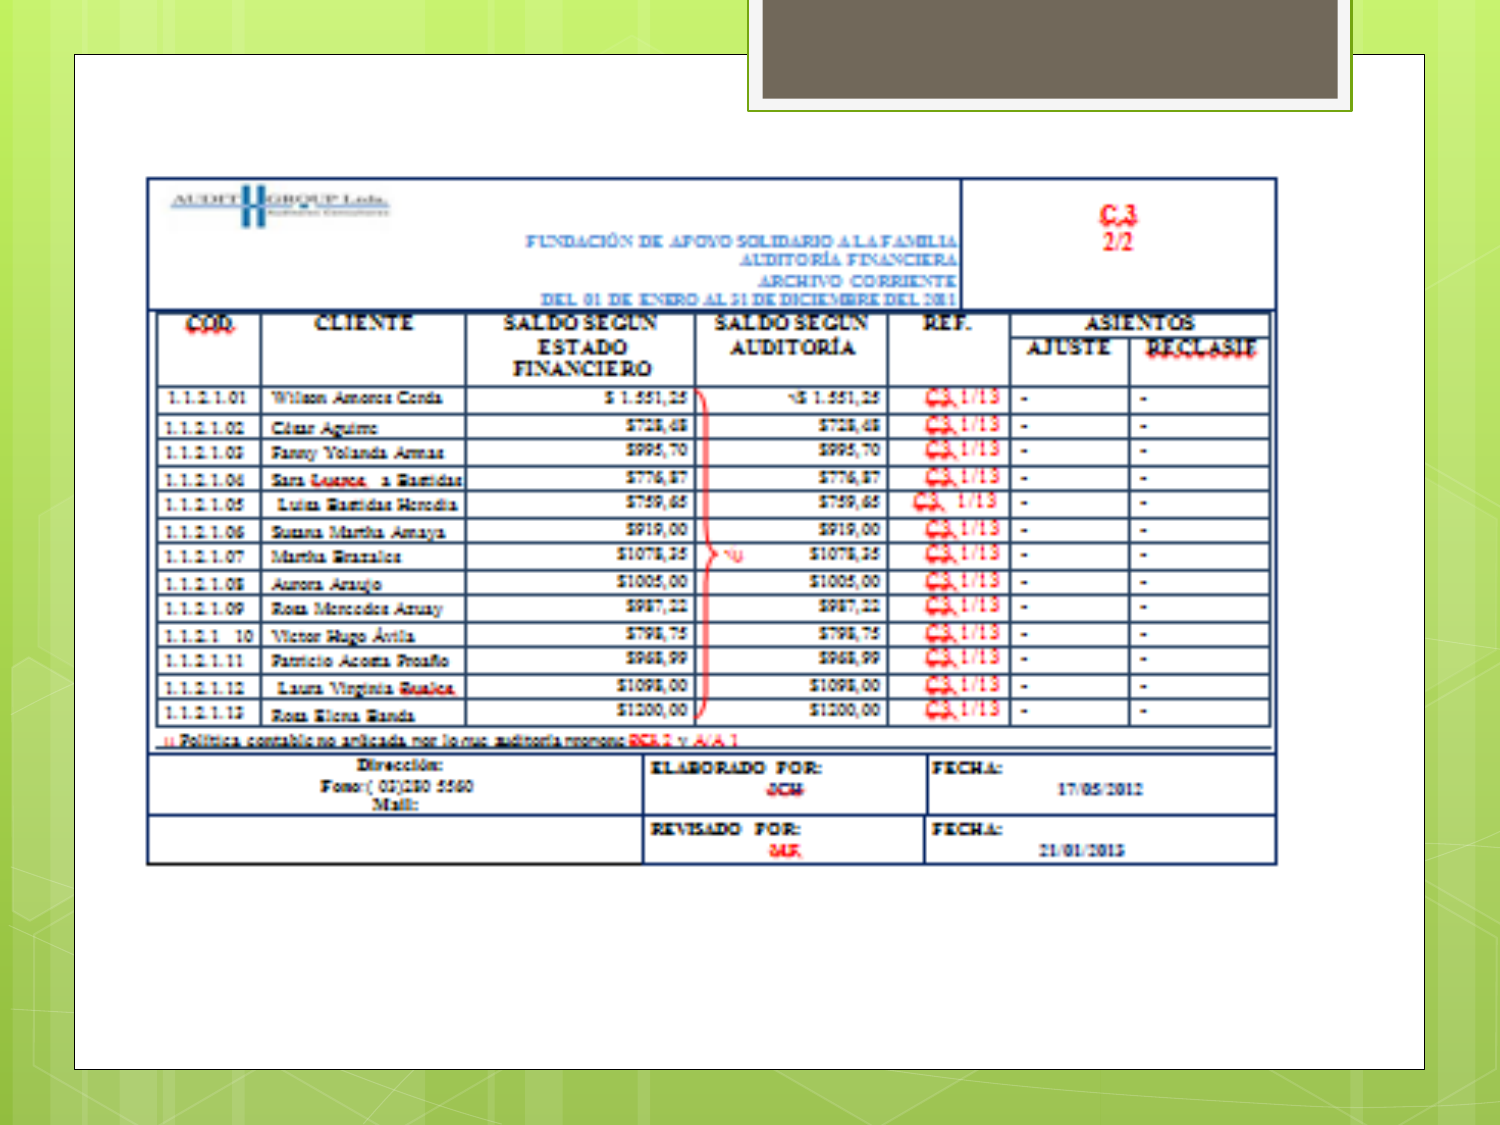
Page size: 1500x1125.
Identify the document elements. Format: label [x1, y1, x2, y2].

picture [135, 172, 1297, 882]
